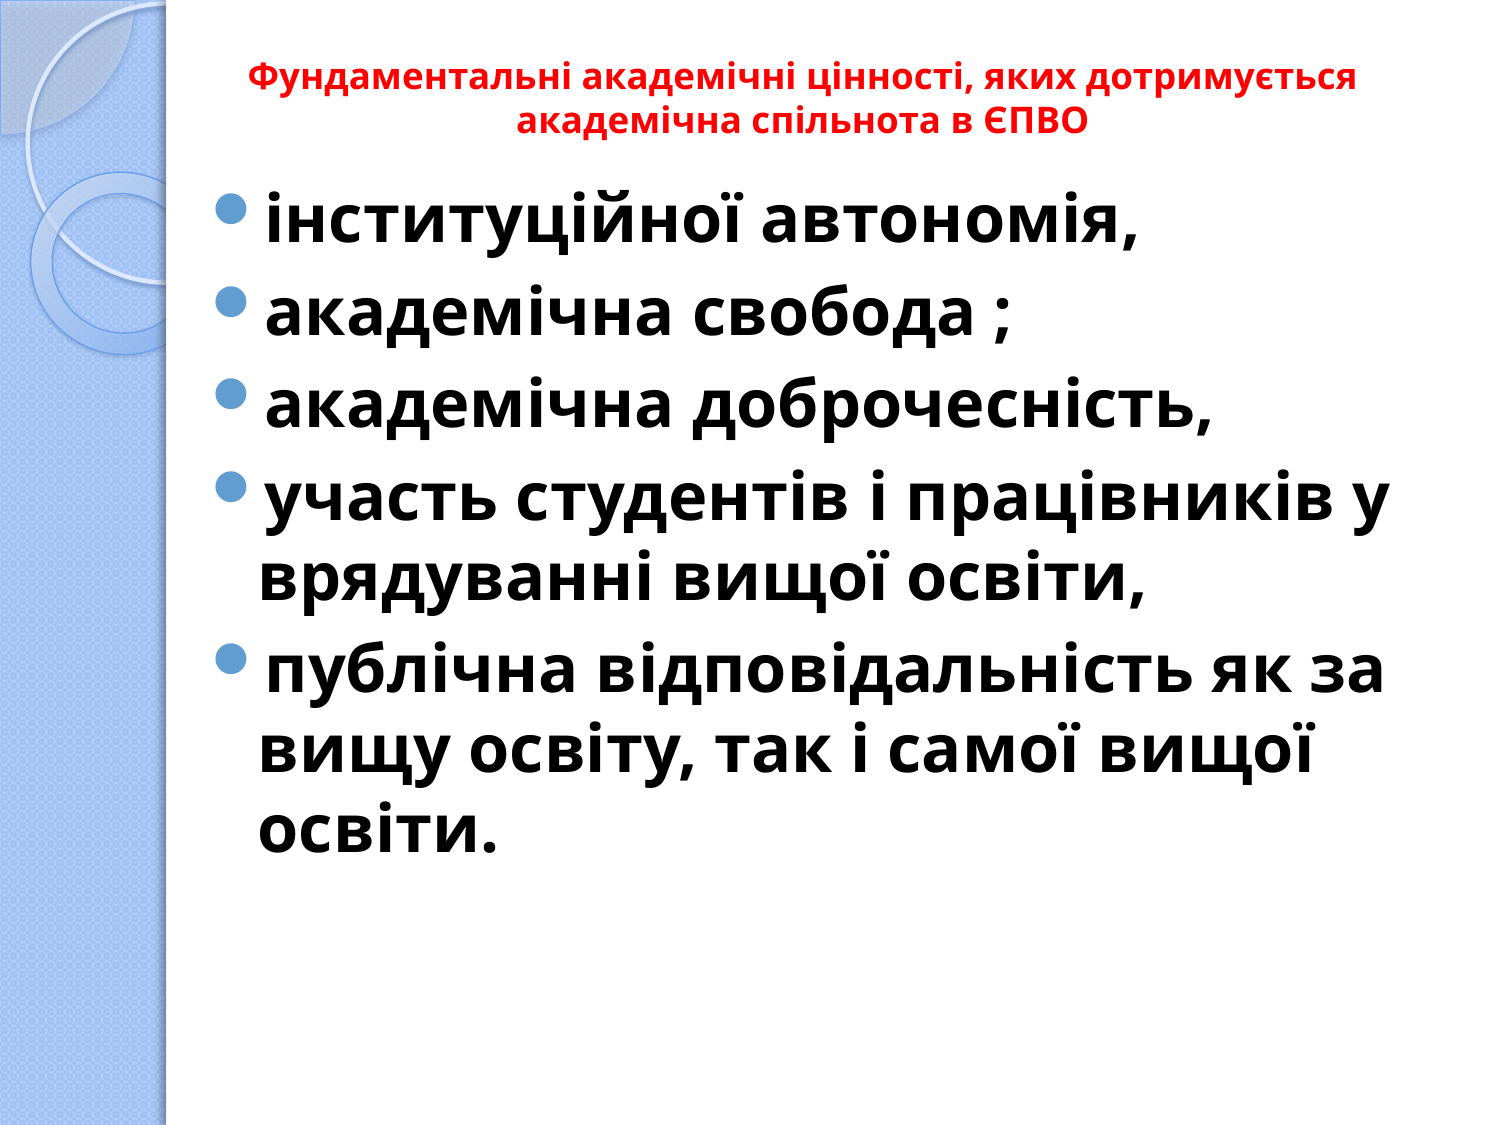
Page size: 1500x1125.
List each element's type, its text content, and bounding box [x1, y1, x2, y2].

title Фундаментальні академічні цінності, яких дотримується академічна спільнота в ЄПВО [123, 45, 1483, 149]
list інституційної автономія, академічна свобода ; академічна доброчесність, участь студентів і працівників у врядуванні вищої освіти, публічна відповідальність як за вищу освіту, так і самої вищої освіти. [183, 168, 1461, 1125]
